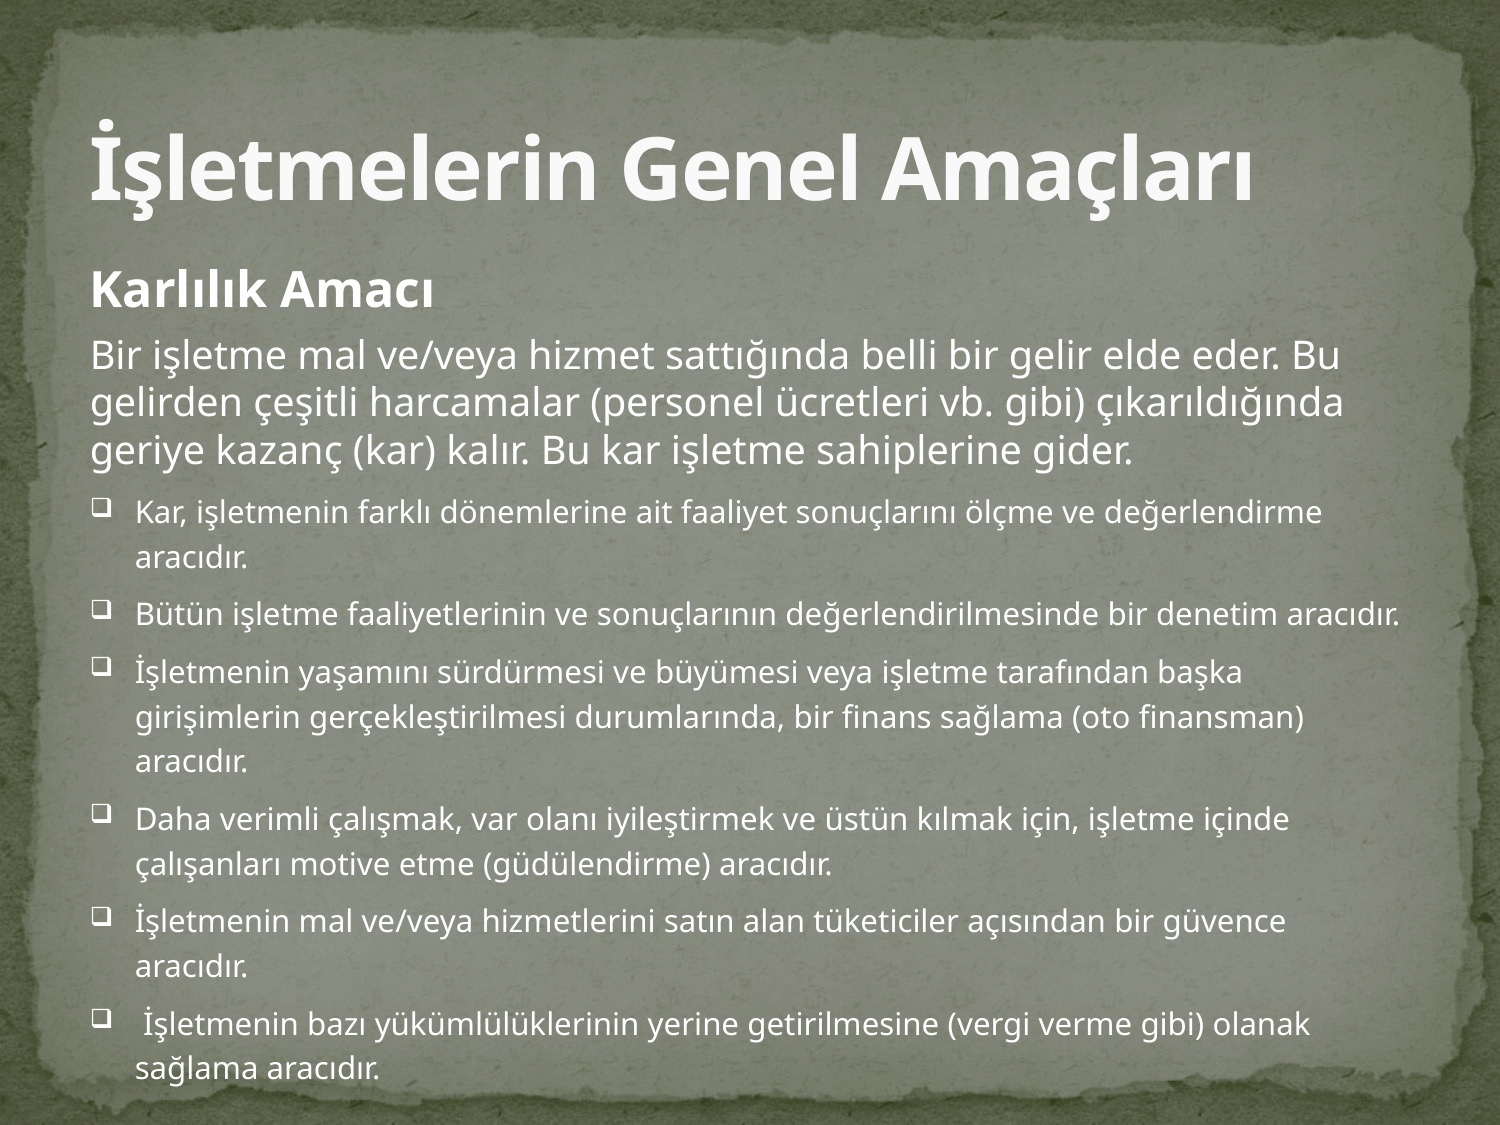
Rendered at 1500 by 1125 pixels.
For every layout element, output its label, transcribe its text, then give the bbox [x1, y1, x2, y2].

list Karlılık Amacı Bir işletme mal ve/veya hizmet sattığında belli bir gelir elde eder. Bu gelirden çeşitli harcamalar (personel ücretleri vb. gibi) çıkarıldığında geriye kazanç (kar) kalır. Bu kar işletme sahiplerine gider. Kar, işletmenin farklı dönemlerine ait faaliyet sonuçlarını ölçme ve değerlendirme aracıdır. Bütün işletme faaliyetlerinin ve sonuçlarının değerlendirilmesinde bir denetim aracıdır. İşletmenin yaşamını sürdürmesi ve büyümesi veya işletme tarafından başka girişimlerin gerçekleştirilmesi durumlarında, bir finans sağlama (oto finansman) aracıdır. Daha verimli çalışmak, var olanı iyileştirmek ve üstün kılmak için, işletme içinde çalışanları motive etme (güdülendirme) aracıdır. İşletmenin mal ve/veya hizmetlerini satın alan tüketiciler açısından bir güvence aracıdır. İşletmenin bazı yükümlülüklerinin yerine getirilmesine (vergi verme gibi) olanak sağlama aracıdır. [75, 249, 1425, 1000]
title İşletmelerin Genel Amaçları [74, 24, 1425, 225]
